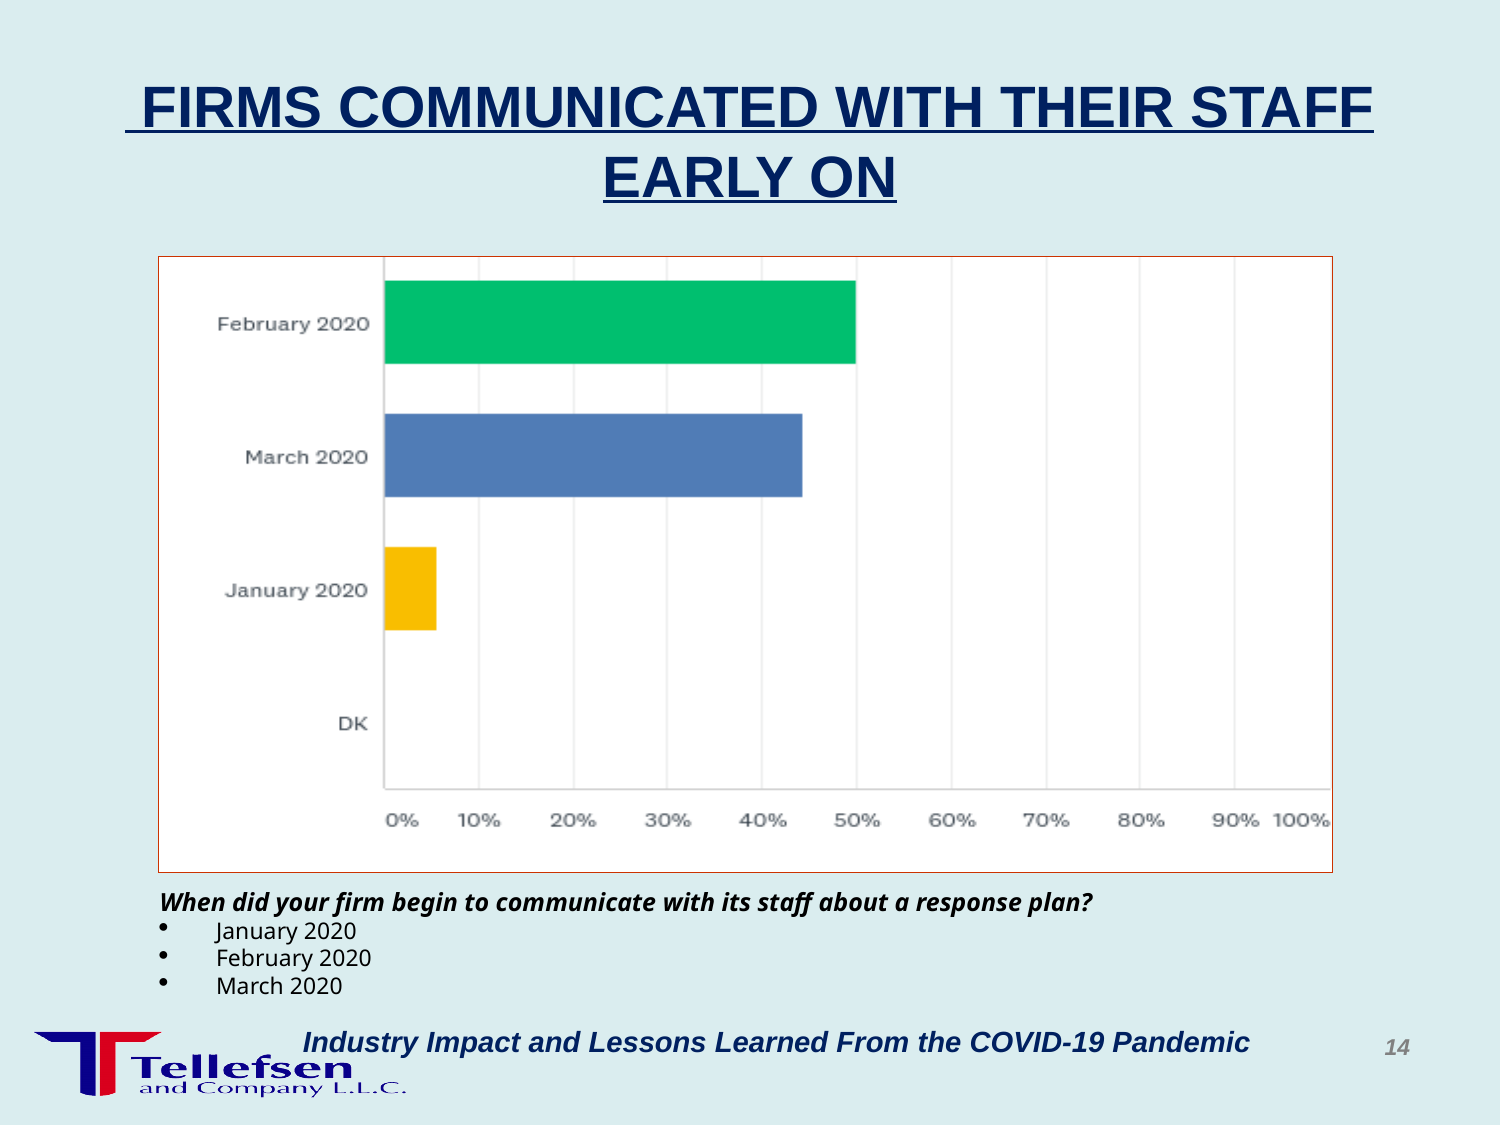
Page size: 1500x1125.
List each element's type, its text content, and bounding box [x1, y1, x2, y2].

picture [26, 1024, 275, 1102]
slide_number 14 [1074, 1024, 1426, 1103]
title FIRMS COMMUNICATED WITH THEIR STAFF EARLY ON [75, 45, 1425, 233]
footer Industry Impact and Lessons Learned From the COVID-19 Pandemic [275, 1015, 1288, 1104]
picture [158, 255, 1333, 873]
text_box When did your firm begin to communicate with its staff about a response plan? January 2020 February 2020 March 2020 [144, 879, 1333, 1007]
